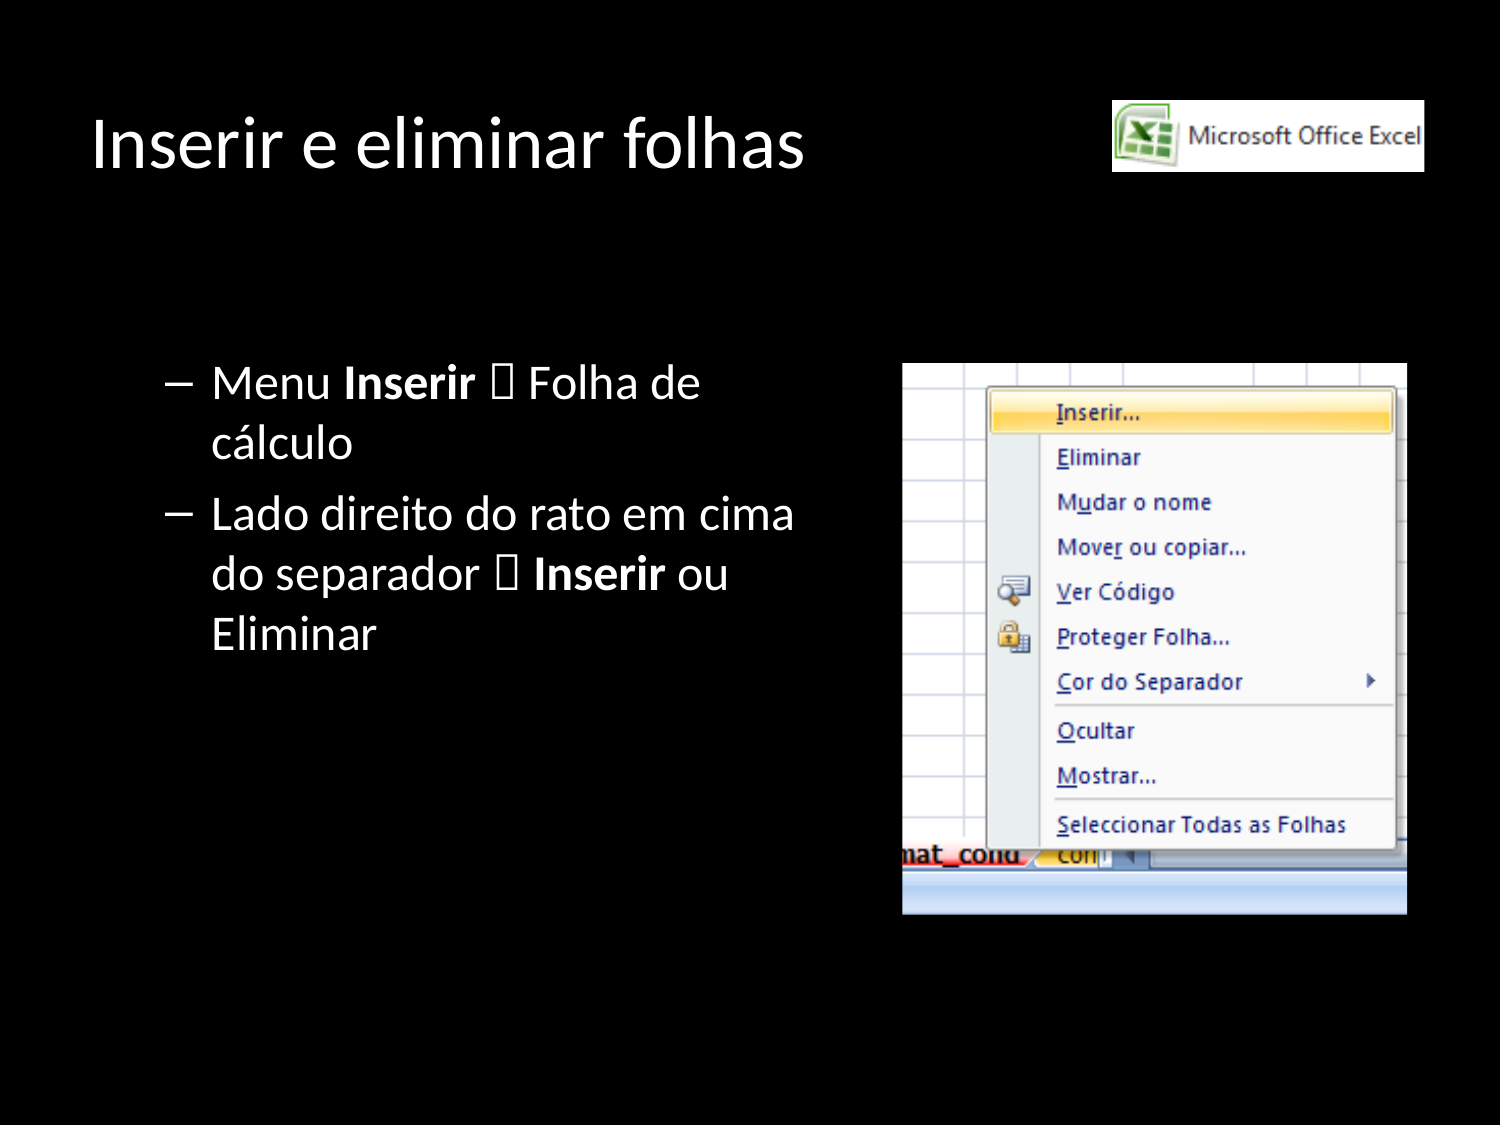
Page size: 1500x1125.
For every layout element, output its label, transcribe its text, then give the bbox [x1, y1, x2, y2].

title Inserir e eliminar folhas [74, 44, 1426, 233]
picture [1111, 100, 1425, 173]
picture [902, 363, 1408, 915]
list Menu Inserir  Folha de cálculo Lado direito do rato em cima do separador  Inserir ou Eliminar [74, 262, 844, 833]
